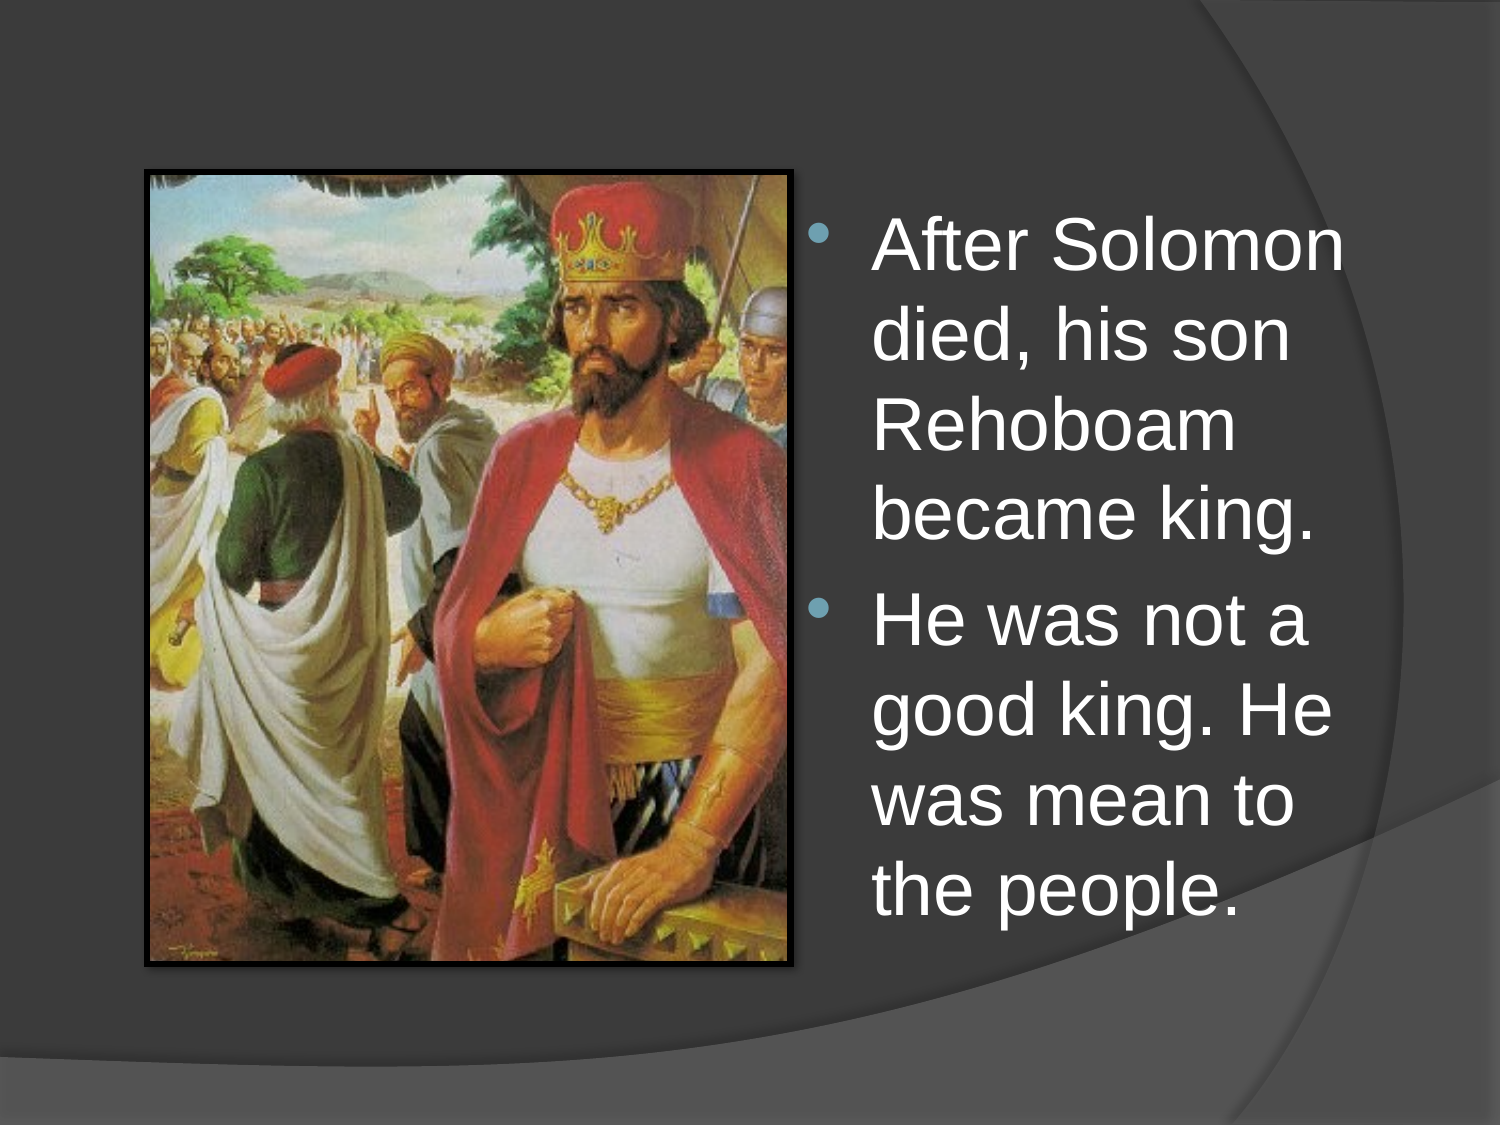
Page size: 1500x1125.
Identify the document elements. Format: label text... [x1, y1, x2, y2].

list After Solomon died, his son Rehoboam became king. He was not a good king. He was mean to the people. [803, 187, 1363, 963]
picture [149, 174, 788, 961]
